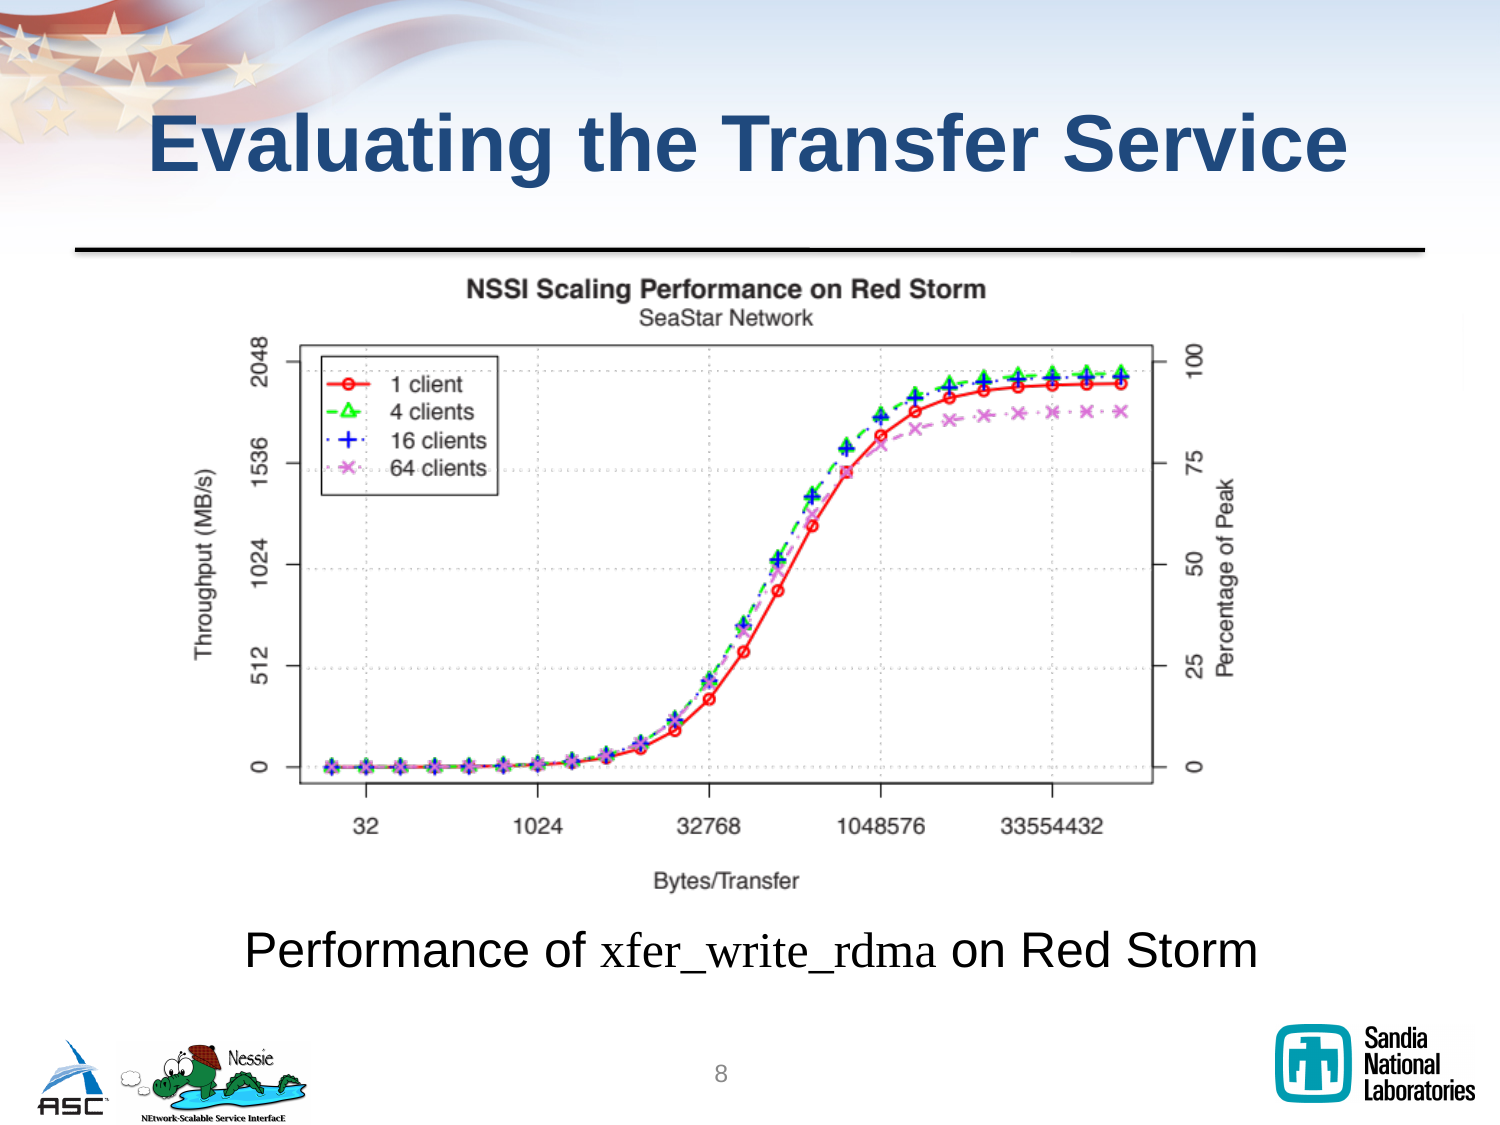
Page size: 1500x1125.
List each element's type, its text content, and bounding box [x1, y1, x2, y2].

picture [0, 0, 1500, 923]
slide_number 8 [624, 1042, 825, 1103]
picture [1275, 1024, 1475, 1103]
picture [36, 1037, 110, 1116]
text_box Performance of xfer_write_rdma on Red Storm [229, 932, 1275, 985]
title Evaluating the Transfer Service [75, 45, 1425, 233]
picture [116, 1041, 311, 1125]
